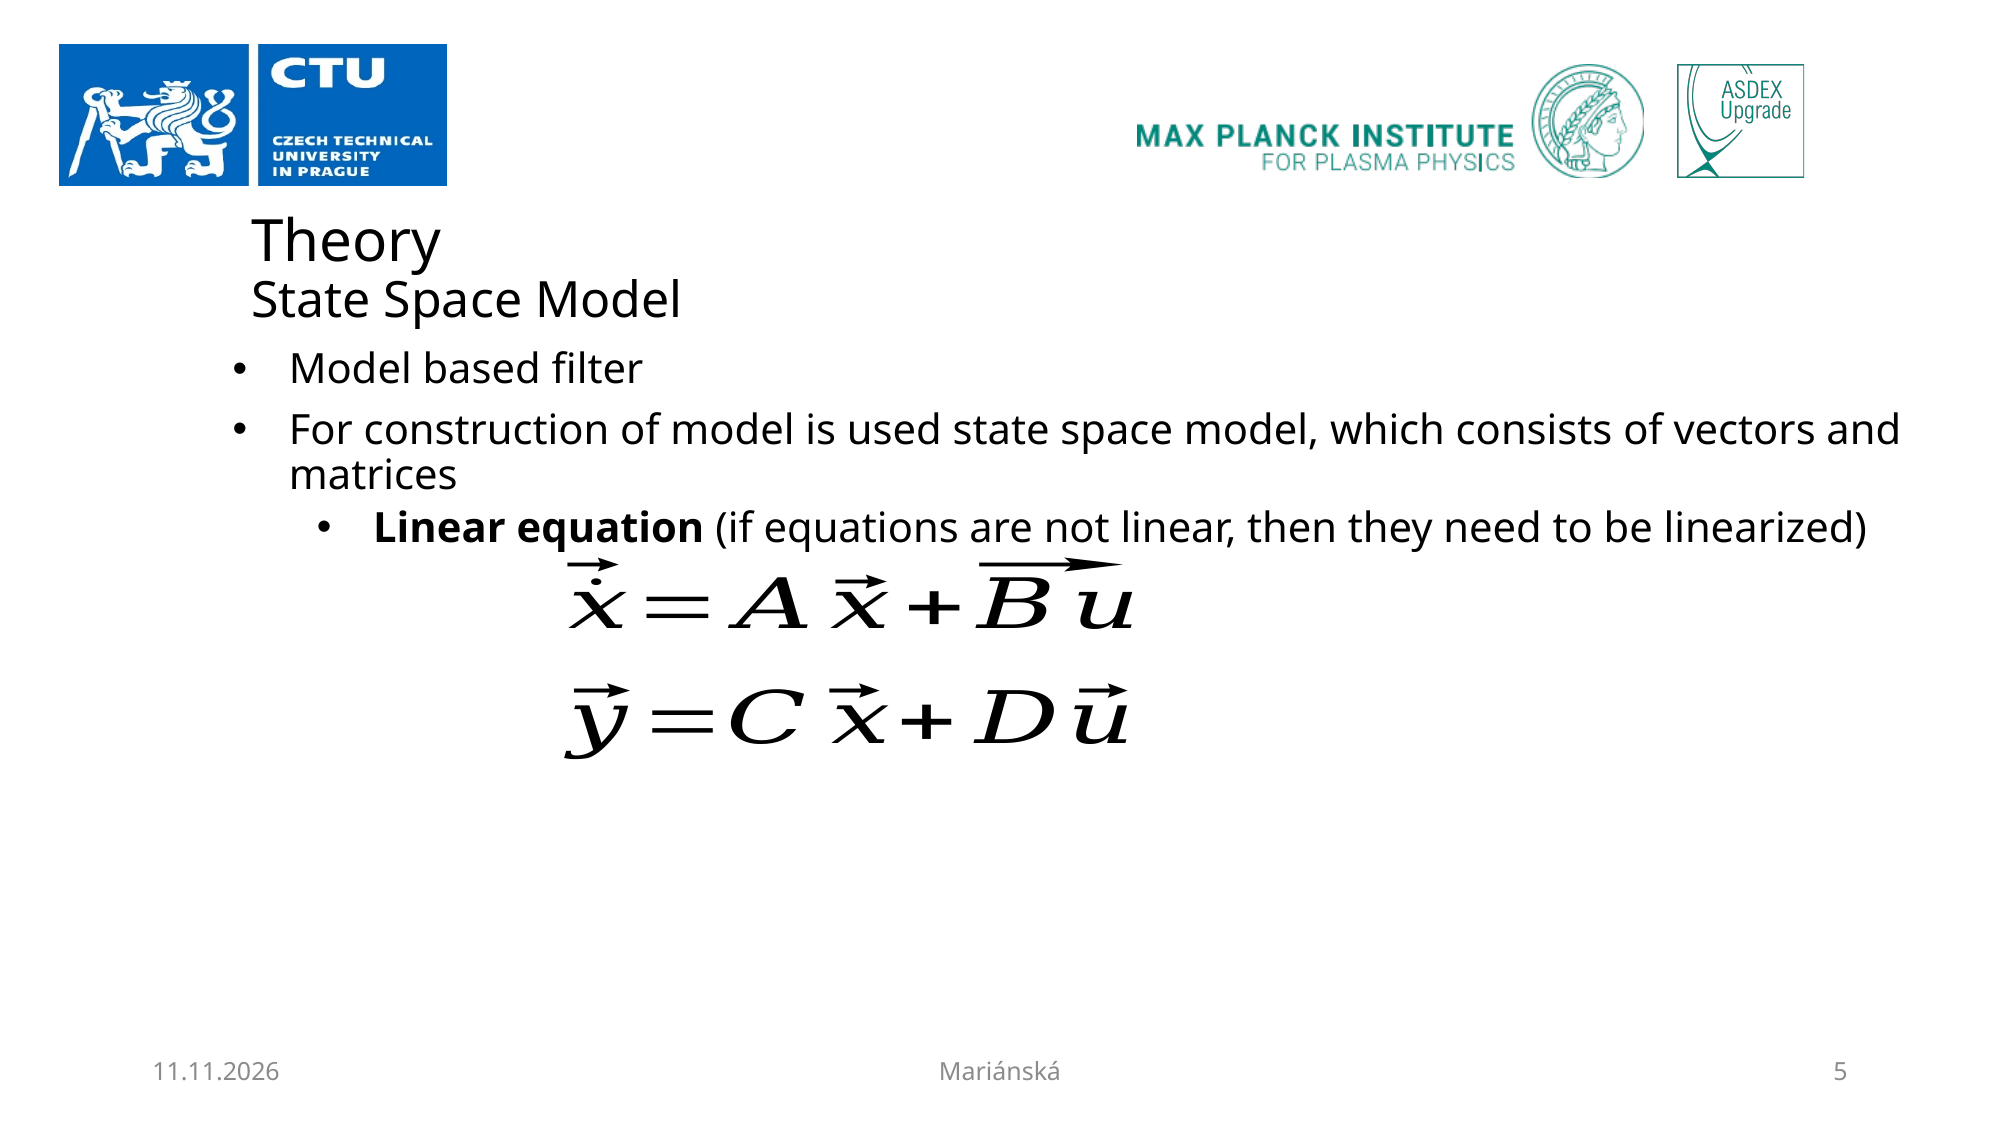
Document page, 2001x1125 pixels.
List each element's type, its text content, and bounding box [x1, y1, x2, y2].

title Theory State Space Model [236, 203, 1941, 383]
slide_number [137, 1042, 588, 1103]
slide_number 5 [1412, 1042, 1863, 1103]
list Model based filter For construction of model is used state space model, which consists of vectors and matrices Linear equation (if equations are not linear, then they need to be linearized) [217, 340, 1923, 1102]
picture [1137, 64, 1644, 178]
footer Mariánská [662, 1042, 1338, 1103]
picture [59, 44, 447, 186]
picture [1677, 64, 1805, 178]
